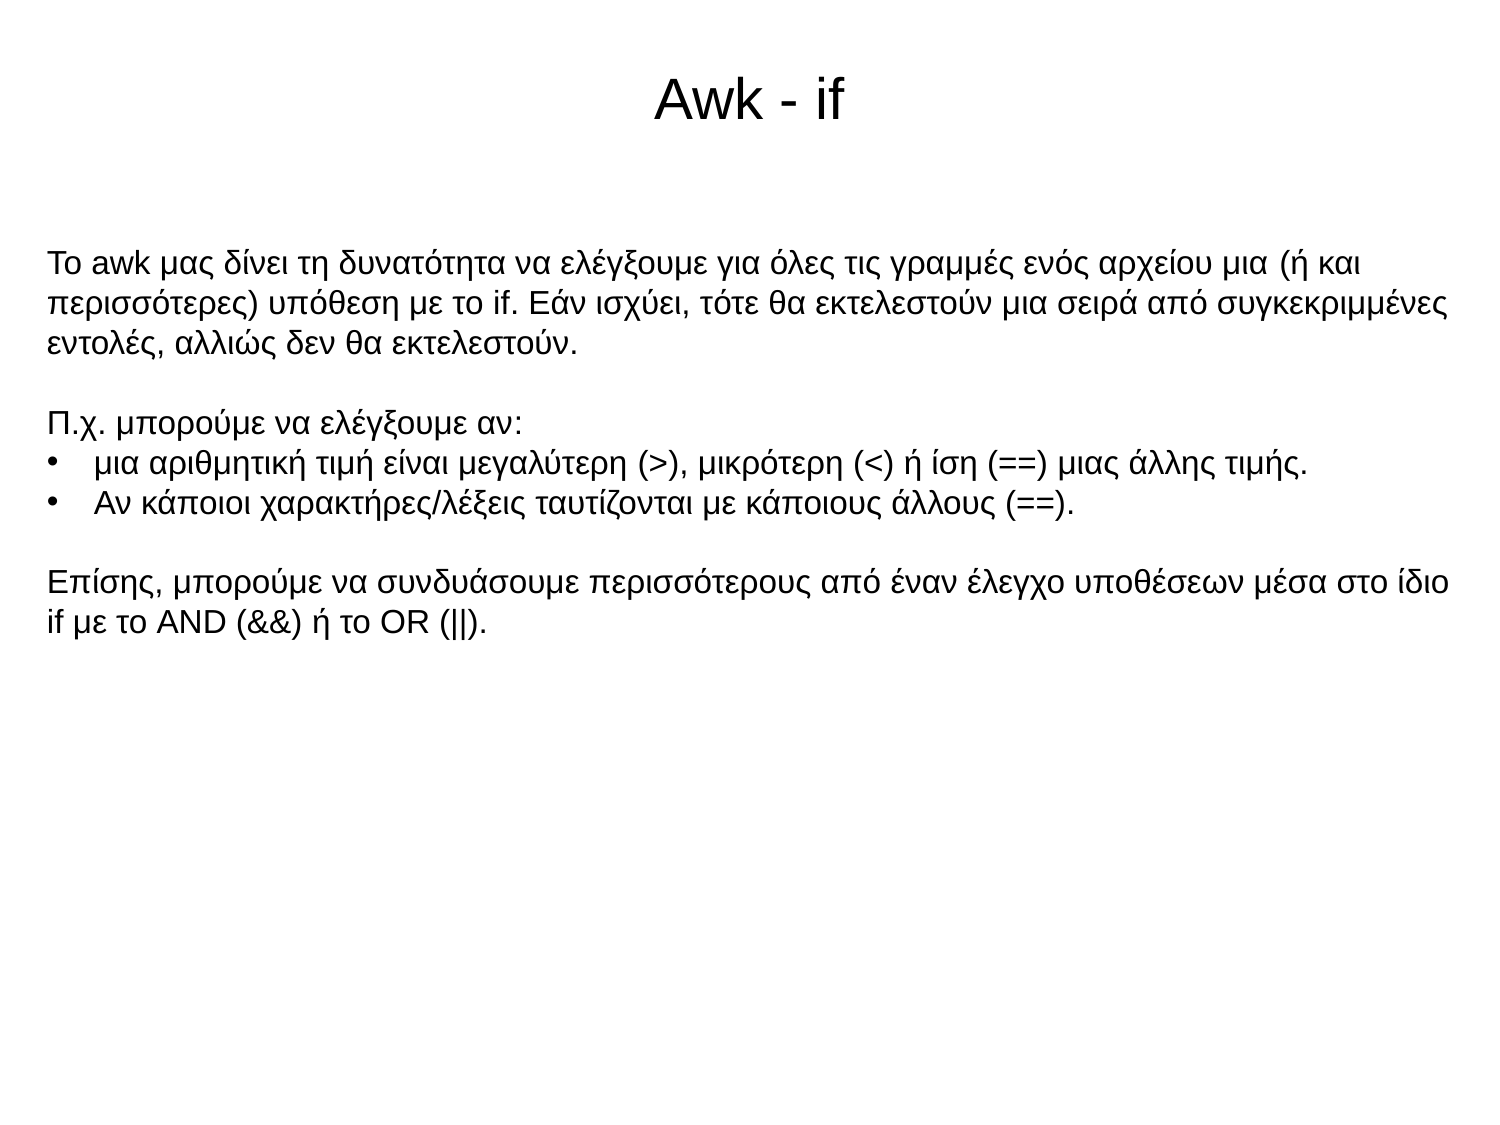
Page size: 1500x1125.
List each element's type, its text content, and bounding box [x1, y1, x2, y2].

text_box Το awk μας δίνει τη δυνατότητα να ελέγξουμε για όλες τις γραμμές ενός αρχείου μια (ή και περισσότερες) υπόθεση με το if. Εάν ισχύει, τότε θα εκτελεστούν μια σειρά από συγκεκριμμένες εντολές, αλλιώς δεν θα εκτελεστούν. Π.χ. μπορούμε να ελέγξουμε αν: μια αριθμητική τιμή είναι μεγαλύτερη (>), μικρότερη (<) ή ίση (==) μιας άλλης τιμής. Αν κάποιοι χαρακτήρες/λέξεις ταυτίζονται με κάποιους άλλους (==). Επίσης, μπορούμε να συνδυάσουμε περισσότερους από έναν έλεγχο υποθέσεων μέσα στο ίδιο if με το AND (&&) ή το OR (||). [32, 233, 1474, 728]
title Awk - if [75, 45, 1425, 148]
